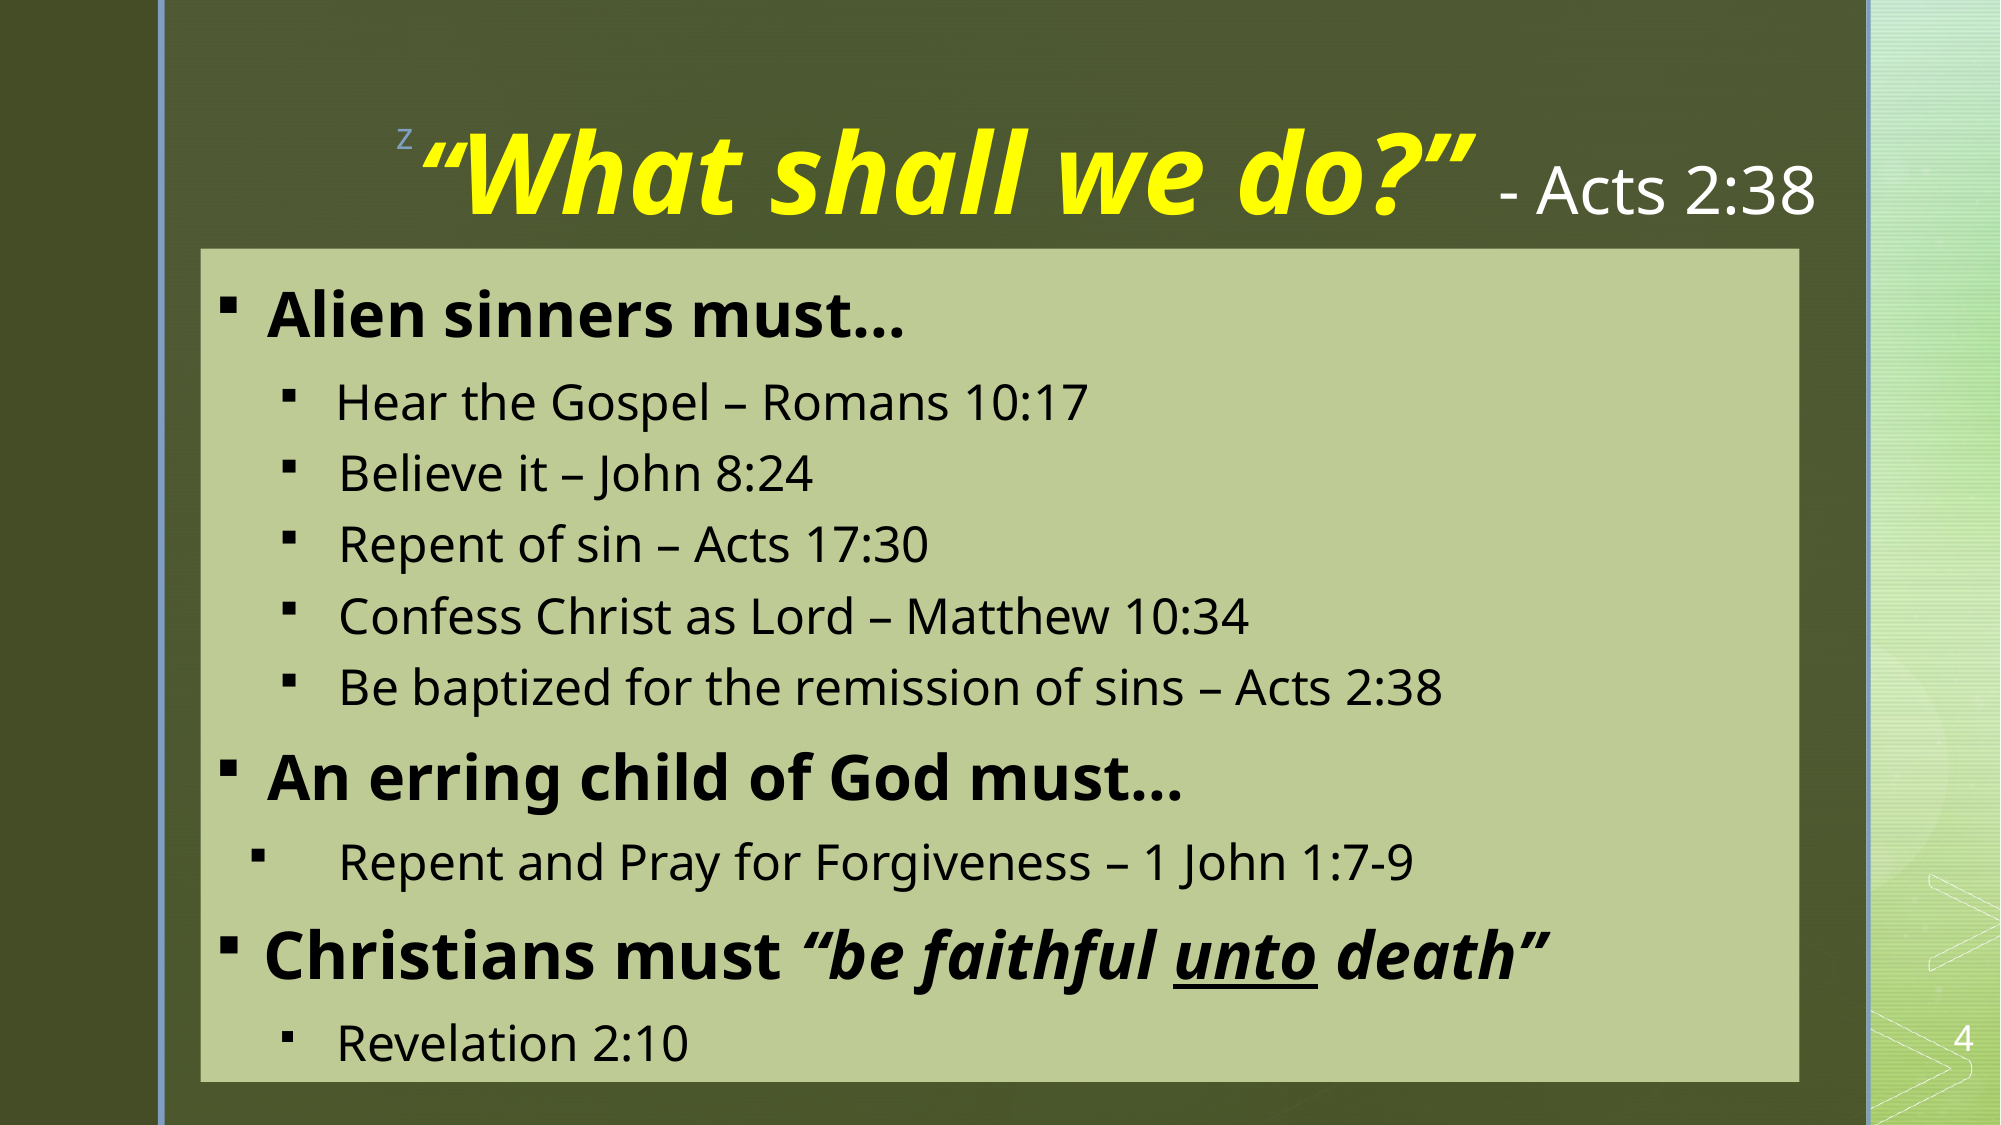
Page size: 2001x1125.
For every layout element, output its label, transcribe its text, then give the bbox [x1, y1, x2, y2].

picture [1871, 0, 2001, 1125]
slide_number 4 [1877, 1009, 1982, 1063]
list Alien sinners must… Hear the Gospel – Romans 10:17 Believe it – John 8:24 Repent of sin – Acts 17:30 Confess Christ as Lord – Matthew 10:34 Be baptized for the remission of sins – Acts 2:38 An erring child of God must… Repent and Pray for Forgiveness – 1 John 1:7-9 Christians must “be faithful unto death” Revelation 2:10 [200, 248, 1800, 1082]
title “What shall we do?” - Acts 2:38 [401, 107, 1838, 249]
